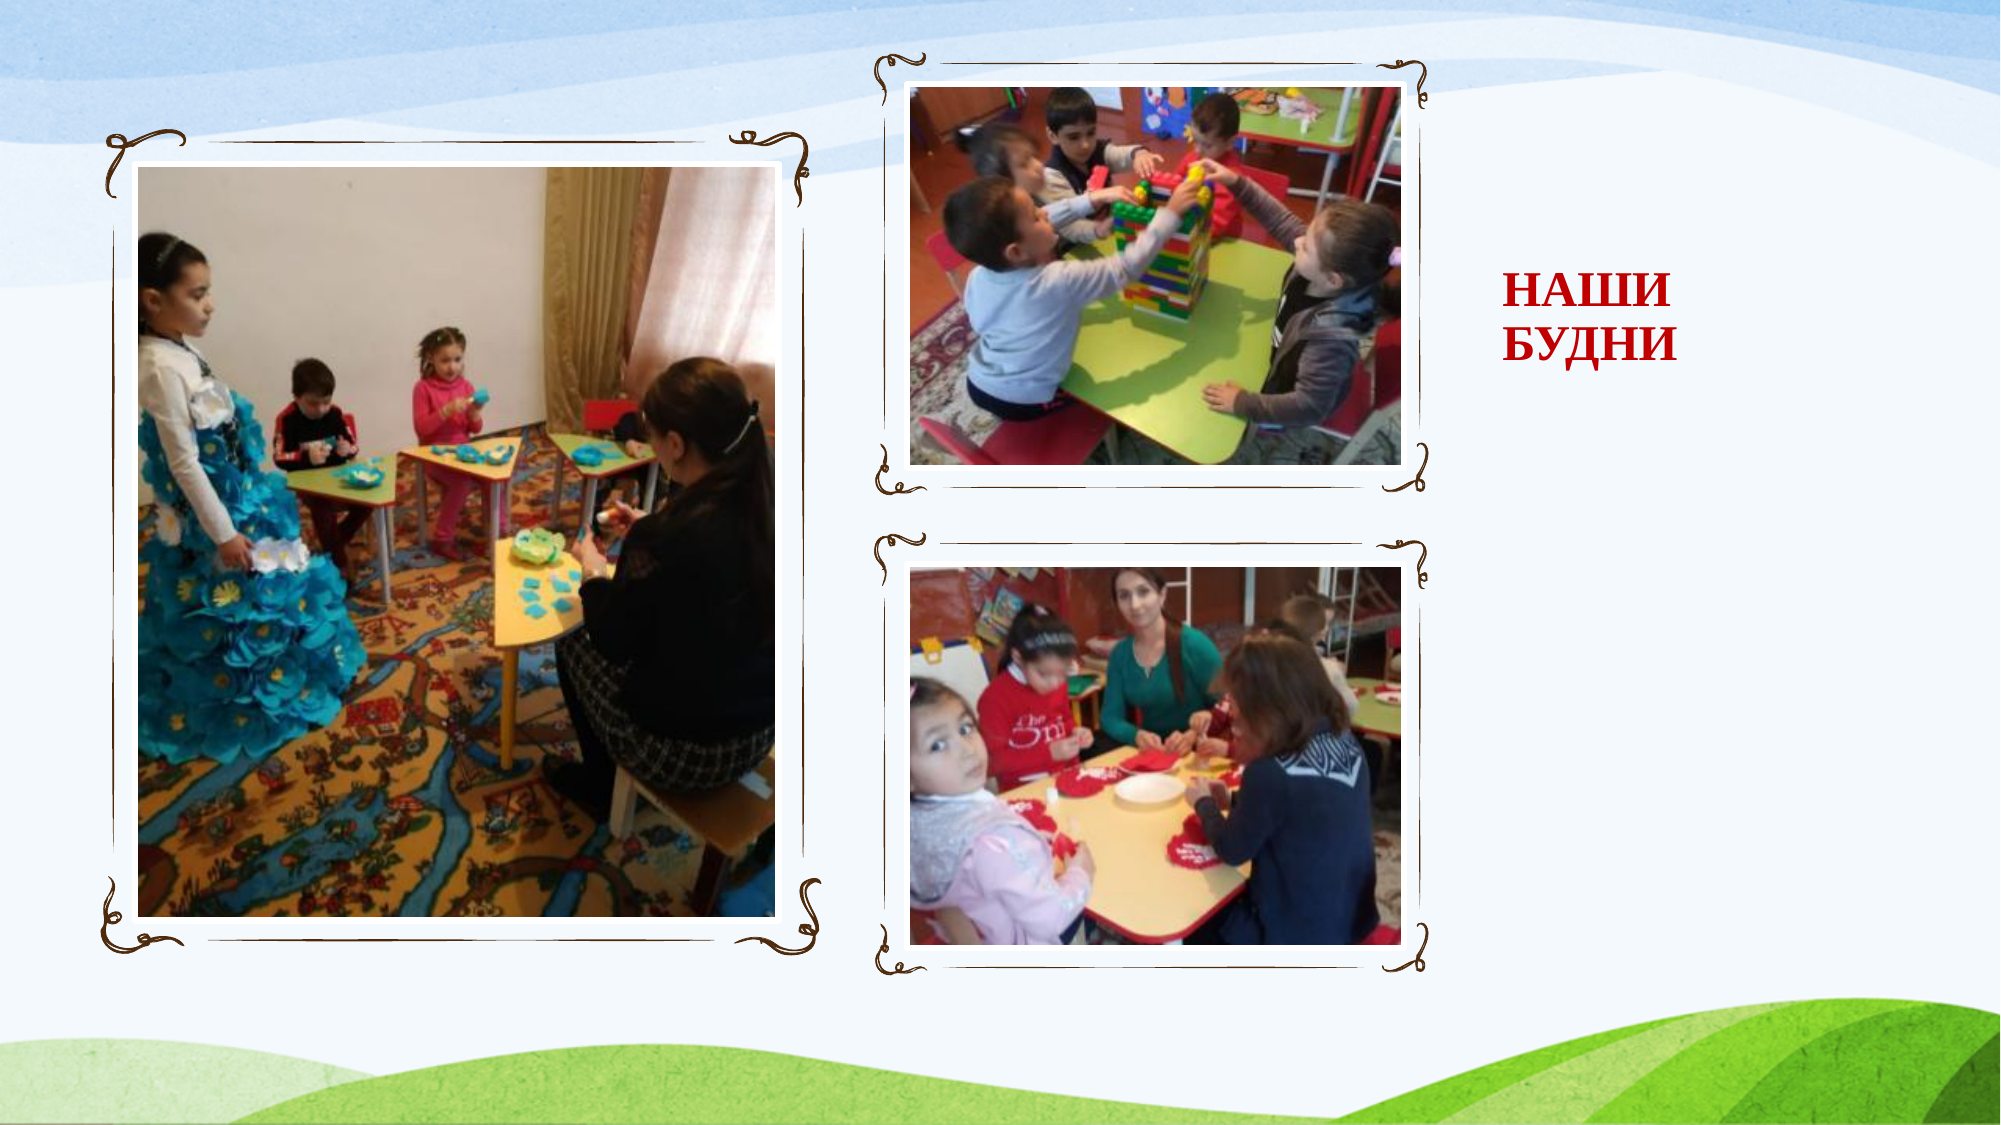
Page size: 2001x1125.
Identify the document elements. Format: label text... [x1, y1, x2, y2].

picture [0, 0, 2001, 1125]
title НАШИ БУДНИ [1487, 69, 1863, 379]
